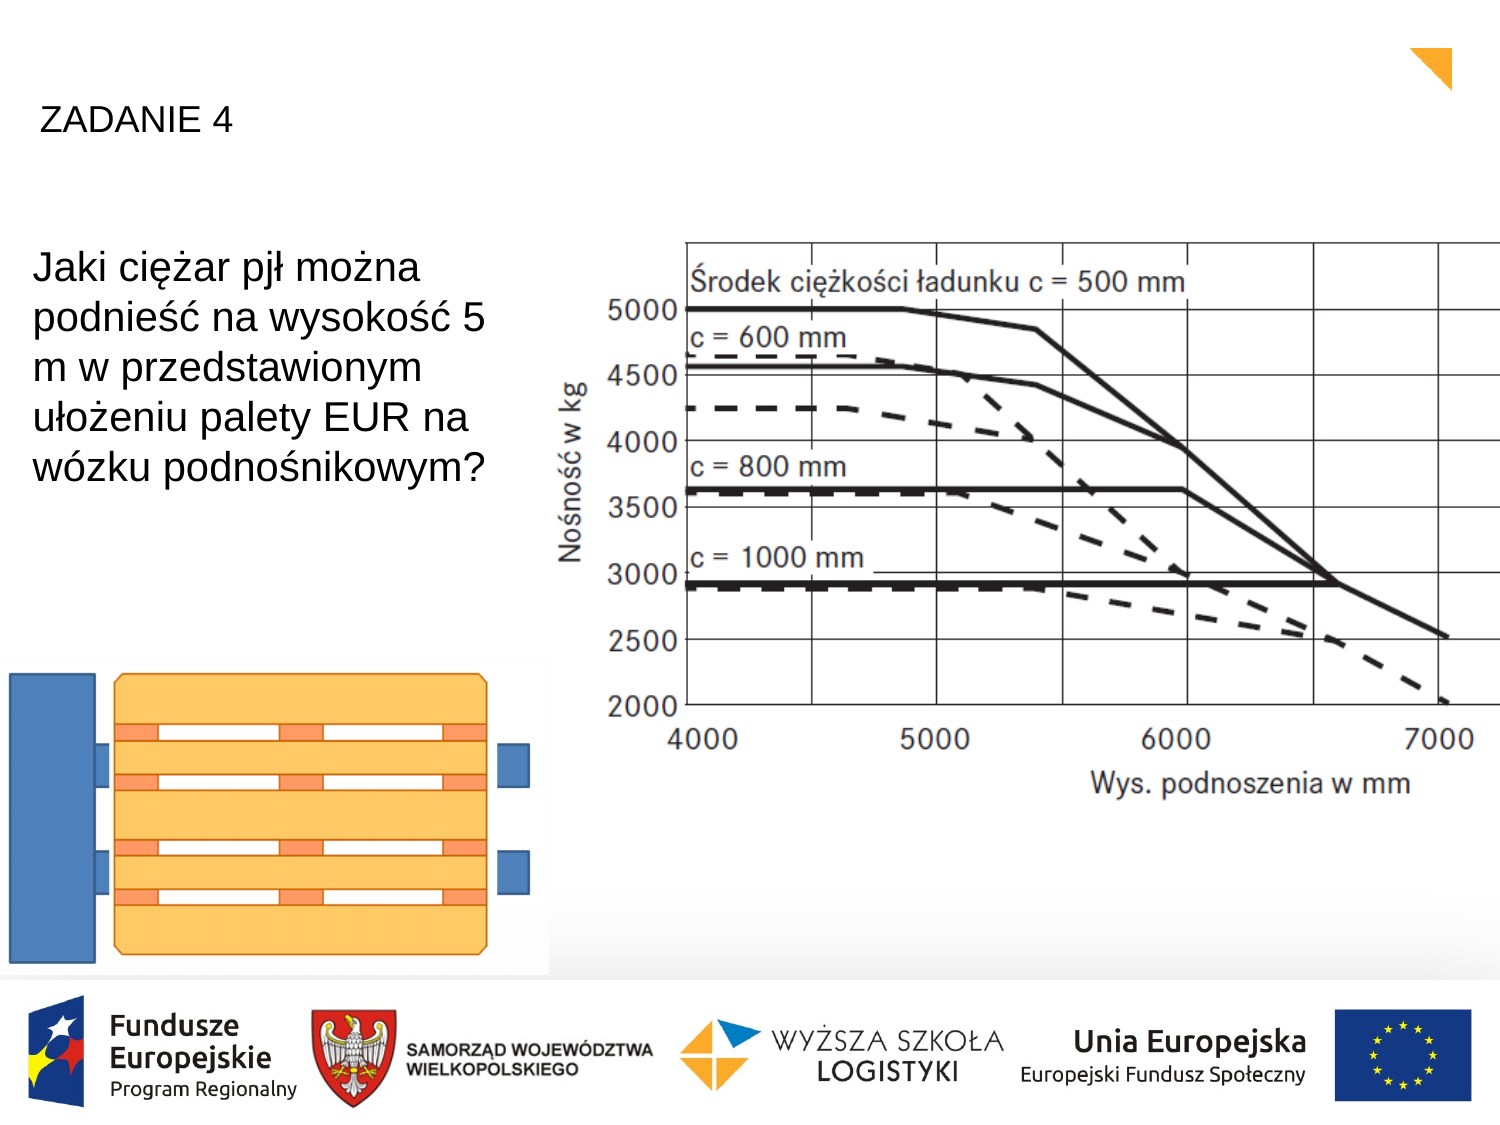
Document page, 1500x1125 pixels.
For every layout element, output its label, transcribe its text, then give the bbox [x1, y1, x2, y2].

list Jaki ciężar pjł można podnieść na wysokość 5 m w przedstawionym ułożeniu palety EUR na wózku podnośnikowym? [17, 231, 526, 659]
title Zadanie 4 [24, 87, 1244, 197]
picture [0, 0, 1500, 1125]
